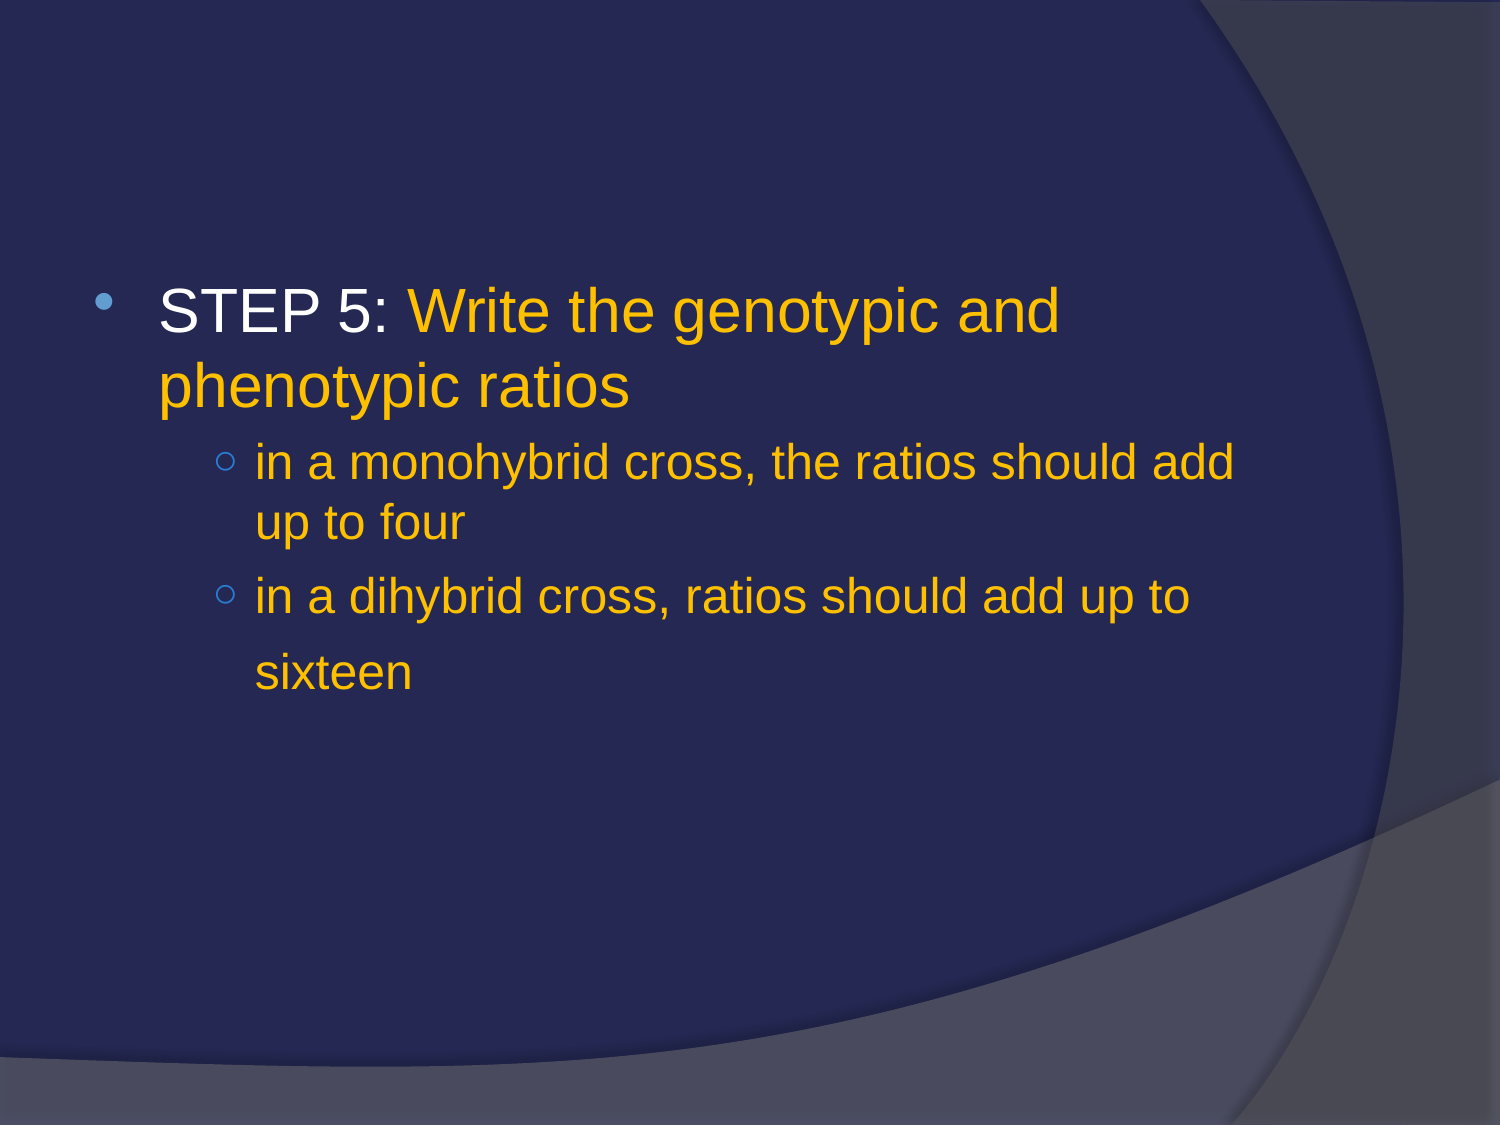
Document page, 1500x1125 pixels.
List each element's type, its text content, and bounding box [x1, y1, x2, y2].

list STEP 5: Write the genotypic and phenotypic ratios in a monohybrid cross, the ratios should add up to four in a dihybrid cross, ratios should add up to sixteen [75, 262, 1300, 1005]
